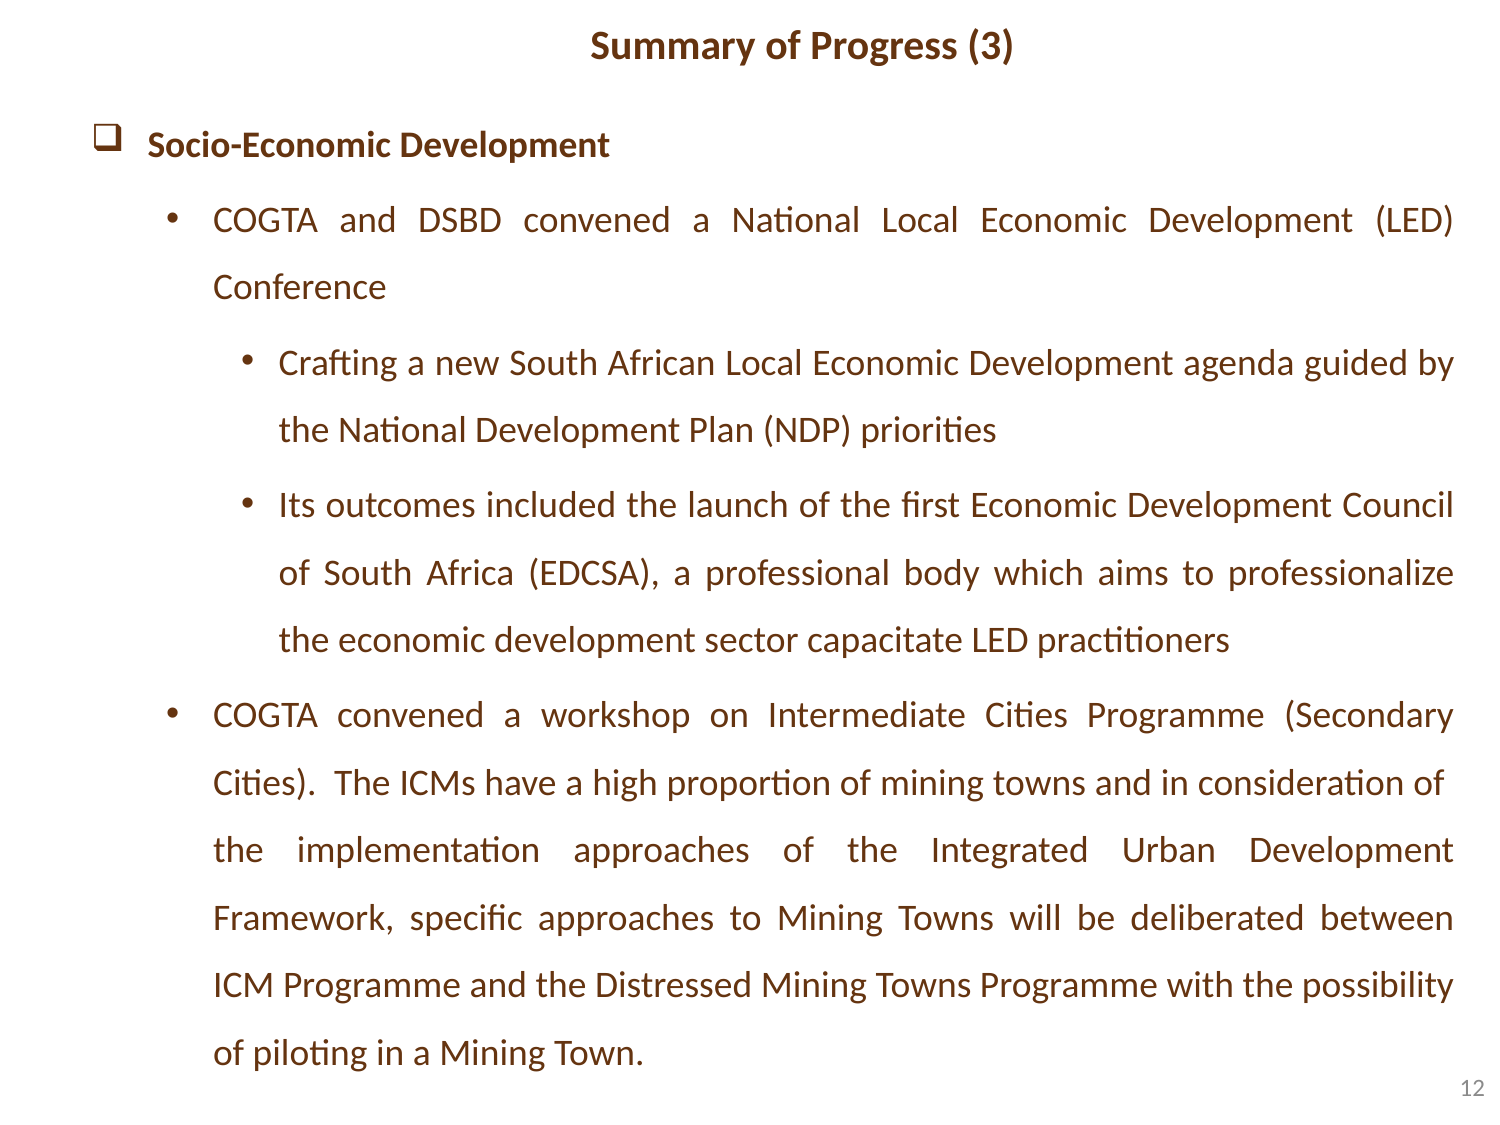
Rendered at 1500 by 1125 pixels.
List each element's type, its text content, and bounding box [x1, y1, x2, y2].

title Summary of Progress (3) [175, 0, 1430, 90]
list Socio-Economic Development COGTA and DSBD convened a National Local Economic Development (LED) Conference Crafting a new South African Local Economic Development agenda guided by the National Development Plan (NDP) priorities Its outcomes included the launch of the first Economic Development Council of South Africa (EDCSA), a professional body which aims to professionalize the economic development sector capacitate LED practitioners COGTA convened a workshop on Intermediate Cities Programme (Secondary Cities). The ICMs have a high proportion of mining towns and in consideration of the implementation approaches of the Integrated Urban Development Framework, specific approaches to Mining Towns will be deliberated between ICM Programme and the Distressed Mining Towns Programme with the possibility of piloting in a Mining Town. [76, 90, 1471, 1094]
slide_number 12 [1387, 1053, 1500, 1120]
